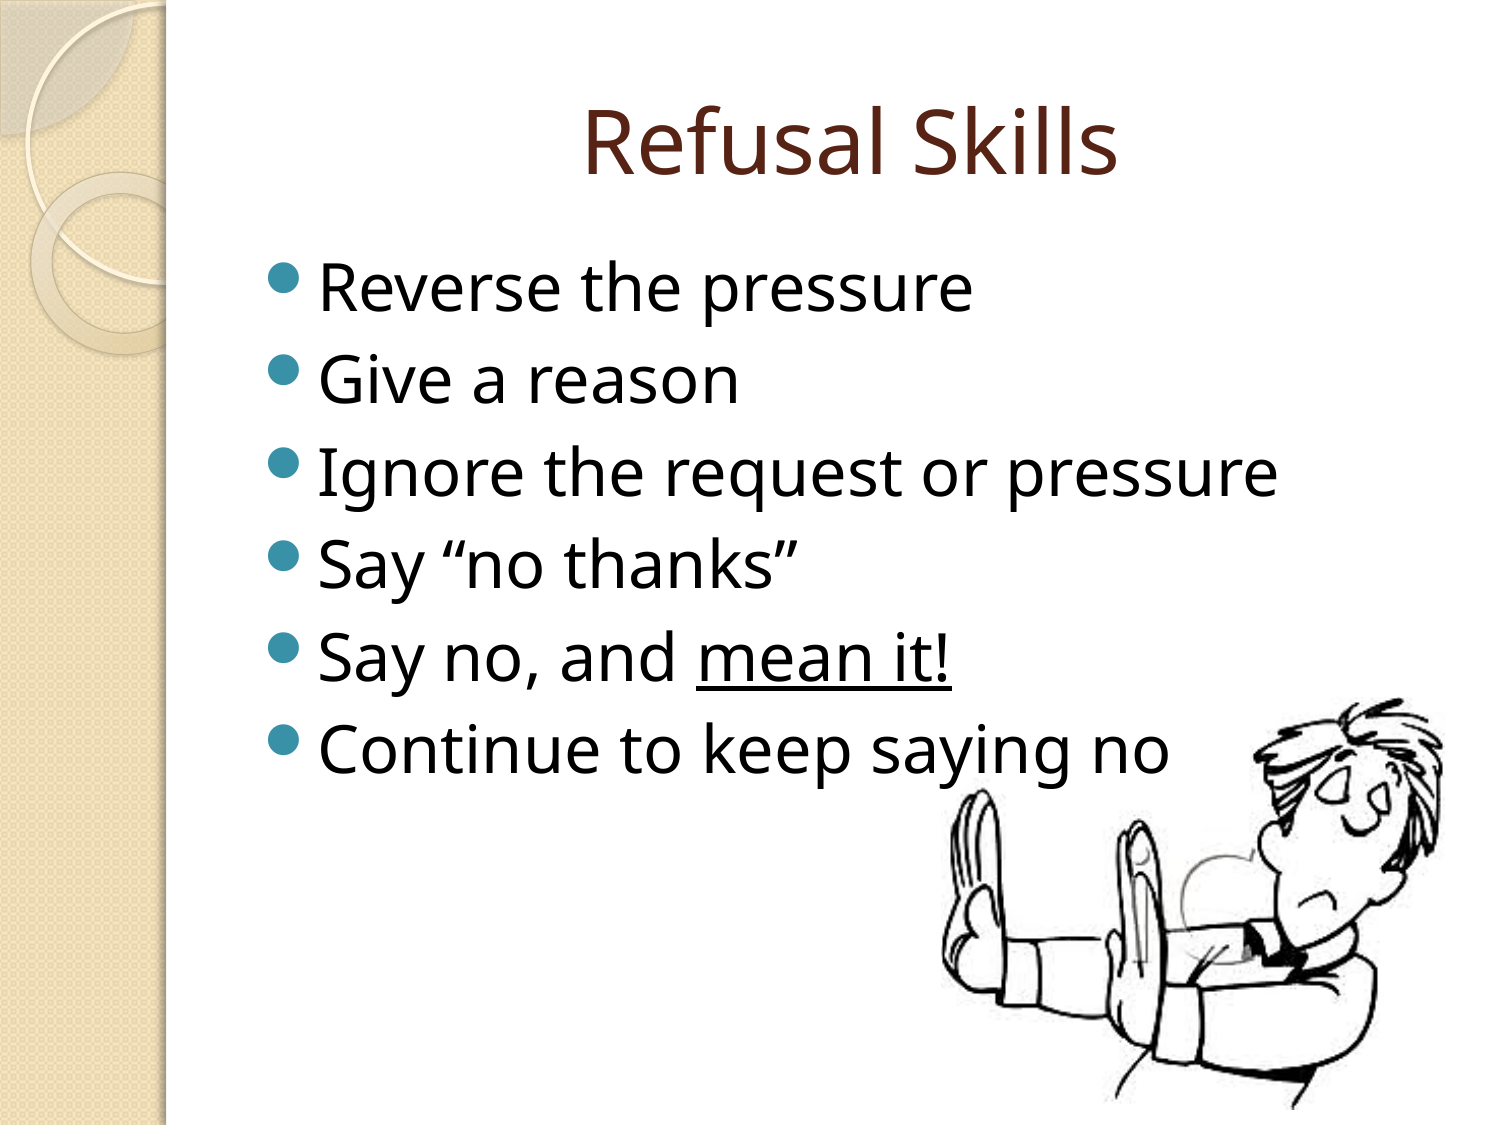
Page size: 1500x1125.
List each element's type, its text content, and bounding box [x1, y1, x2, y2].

title Refusal Skills [235, 45, 1466, 233]
list Reverse the pressure Give a reason Ignore the request or pressure Say “no thanks” Say no, and mean it! Continue to keep saying no [235, 237, 1466, 1025]
picture [940, 697, 1445, 1110]
